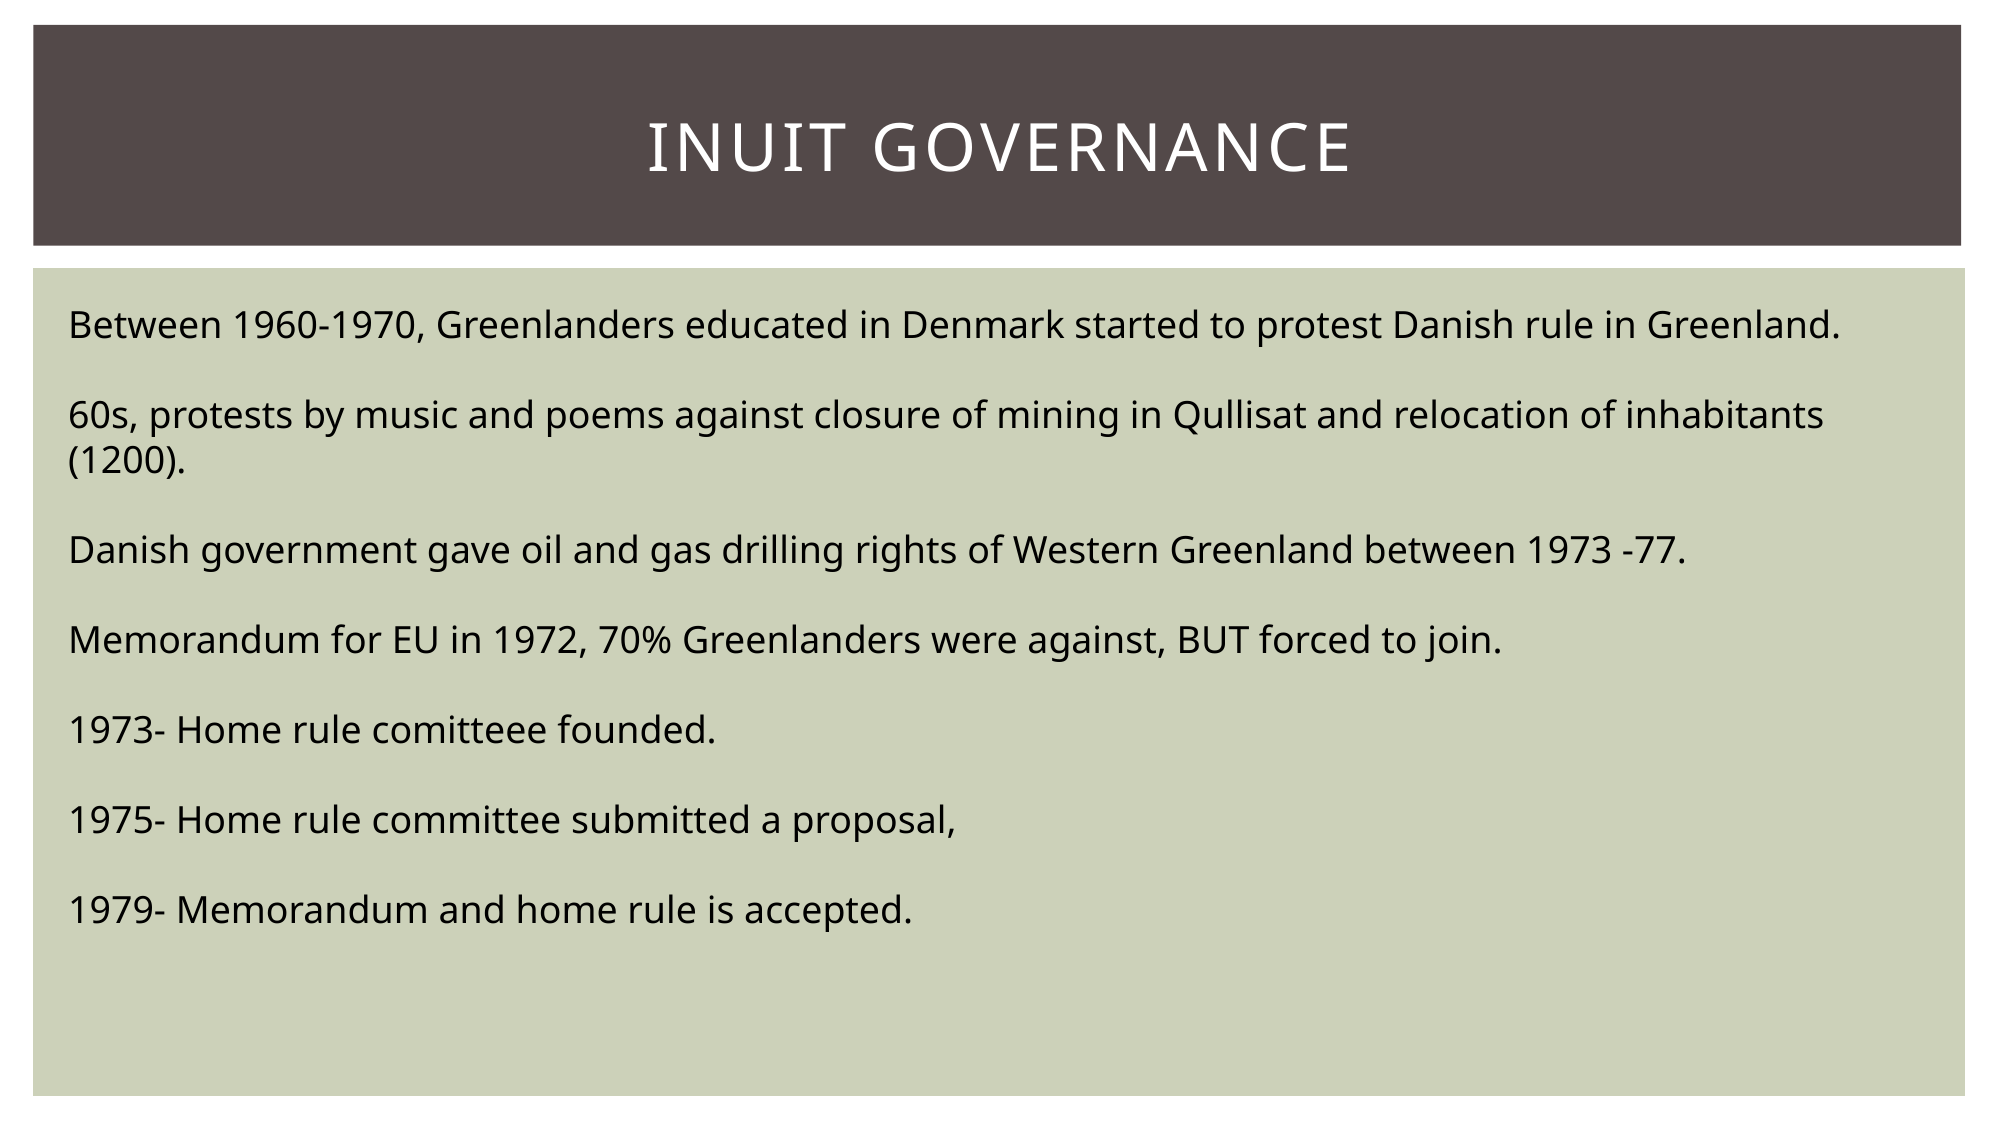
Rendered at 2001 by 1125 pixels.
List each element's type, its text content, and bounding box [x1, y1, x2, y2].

text_box Between 1960-1970, Greenlanders educated in Denmark started to protest Danish rule in Greenland. 60s, protests by music and poems against closure of mining in Qullisat and relocation of inhabitants (1200). Danish government gave oil and gas drilling rights of Western Greenland between 1973 -77. Memorandum for EU in 1972, 70% Greenlanders were against, BUT forced to join. 1973- Home rule comitteee founded. 1975- Home rule committee submitted a proposal, 1979- Memorandum and home rule is accepted. [53, 293, 1957, 1074]
title INUIT GOVERNANCE [83, 58, 1917, 232]
